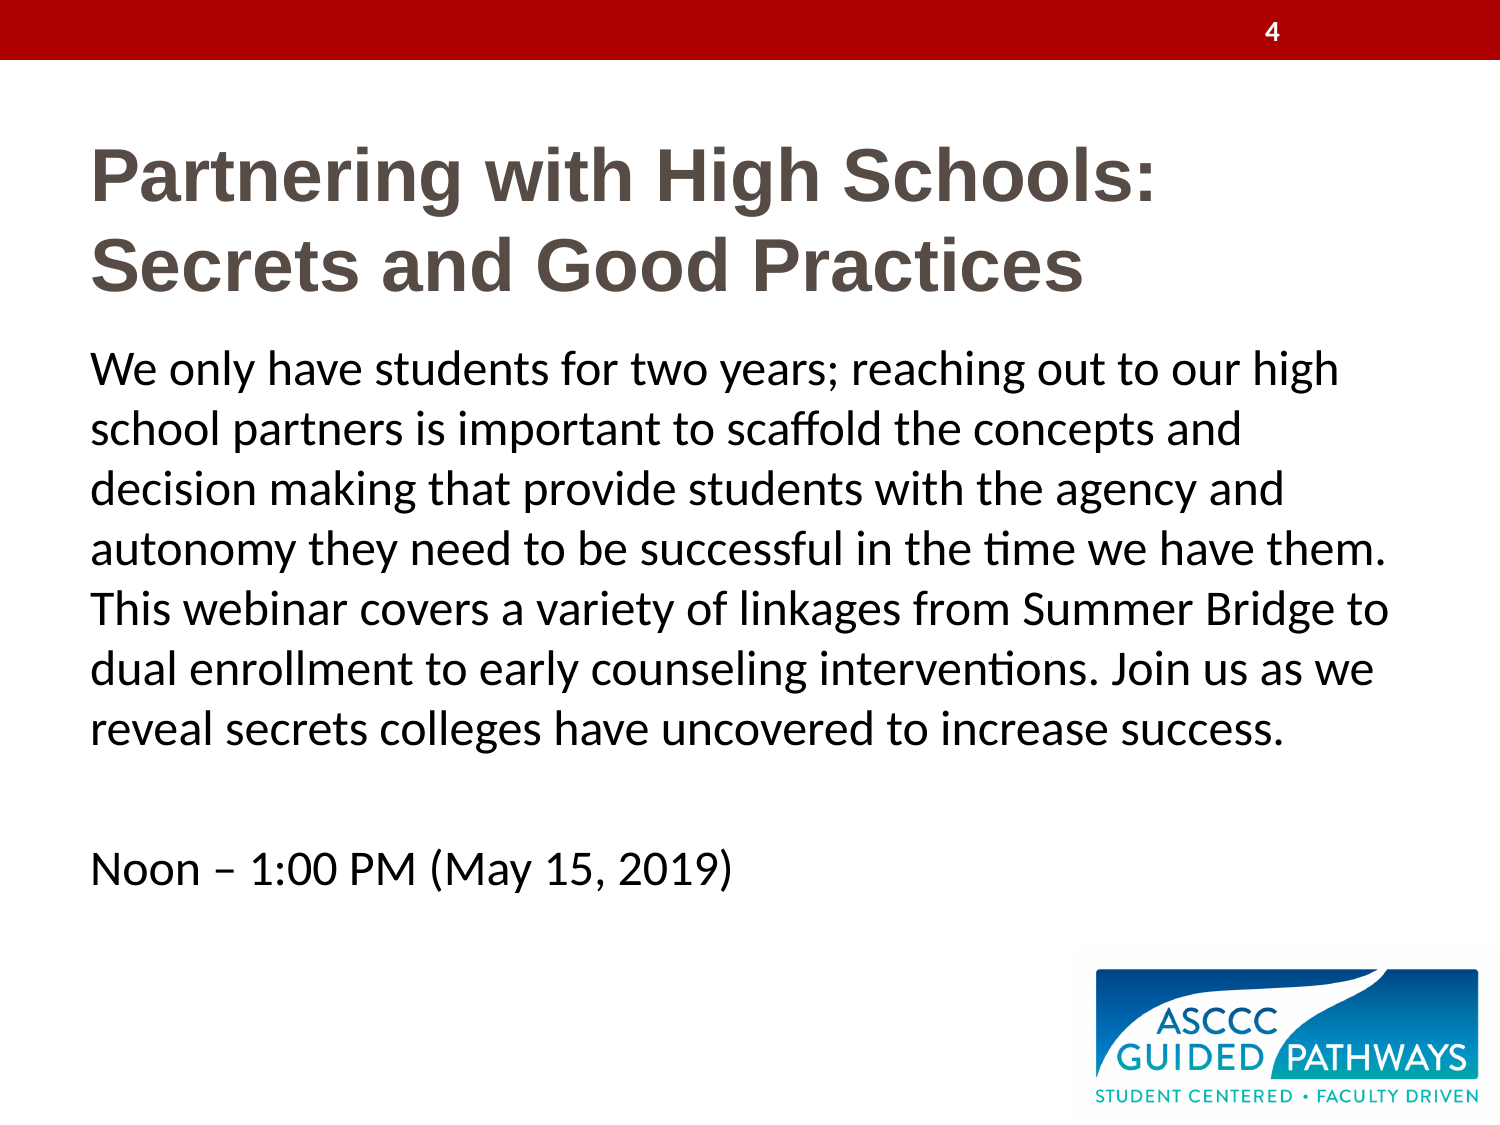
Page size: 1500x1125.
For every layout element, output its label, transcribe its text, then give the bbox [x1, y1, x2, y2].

picture [1074, 947, 1500, 1125]
slide_number 4 [1250, 3, 1425, 57]
list We only have students for two years; reaching out to our high school partners is important to scaffold the concepts and decision making that provide students with the agency and autonomy they need to be successful in the time we have them. This webinar covers a variety of linkages from Summer Bridge to dual enrollment to early counseling interventions. Join us as we reveal secrets colleges have uncovered to increase success. Noon – 1:00 PM (May 15, 2019) [75, 327, 1425, 1063]
title Partnering with High Schools: Secrets and Good Practices [75, 134, 1425, 298]
